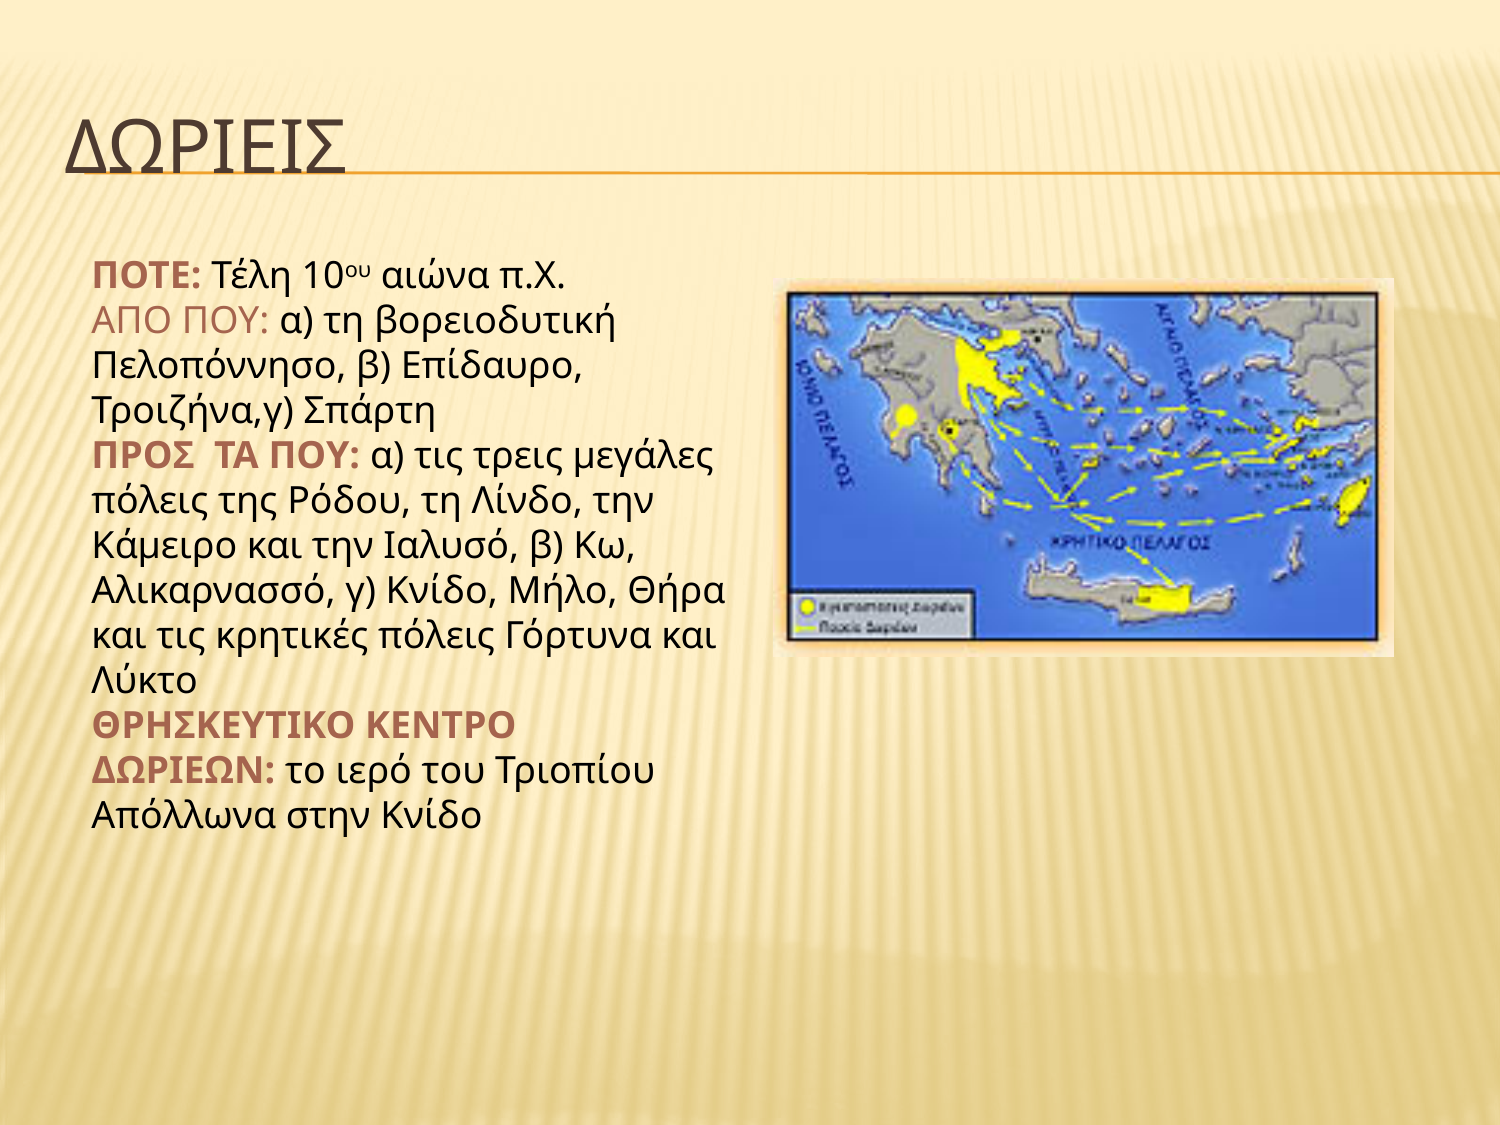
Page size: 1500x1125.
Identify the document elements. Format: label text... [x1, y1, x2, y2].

title ΔΩΡΙΕΙΣ [49, 75, 1475, 213]
text_box ΠΟΤΕ: Τέλη 10ου αιώνα π.Χ. ΑΠΟ ΠΟΥ: α) τη βορειοδυτική Πελοπόννησο, β) Επίδαυρο, Τροιζήνα,γ) Σπάρτη ΠΡΟΣ ΤΑ ΠΟΥ: α) τις τρεις μεγάλες πόλεις της Ρόδου, τη Λίνδο, την Κάμειρο και την Ιαλυσό, β) Κω, Αλικαρνασσό, γ) Κνίδο, Μήλο, Θήρα και τις κρητικές πόλεις Γόρτυνα και Λύκτο ΘΡΗΣΚΕΥΤΙΚΟ ΚΕΝΤΡΟ ΔΩΡΙΕΩΝ: το ιερό του Τριοπίου Απόλλωνα στην Κνίδο [76, 243, 750, 844]
picture [773, 278, 1395, 658]
